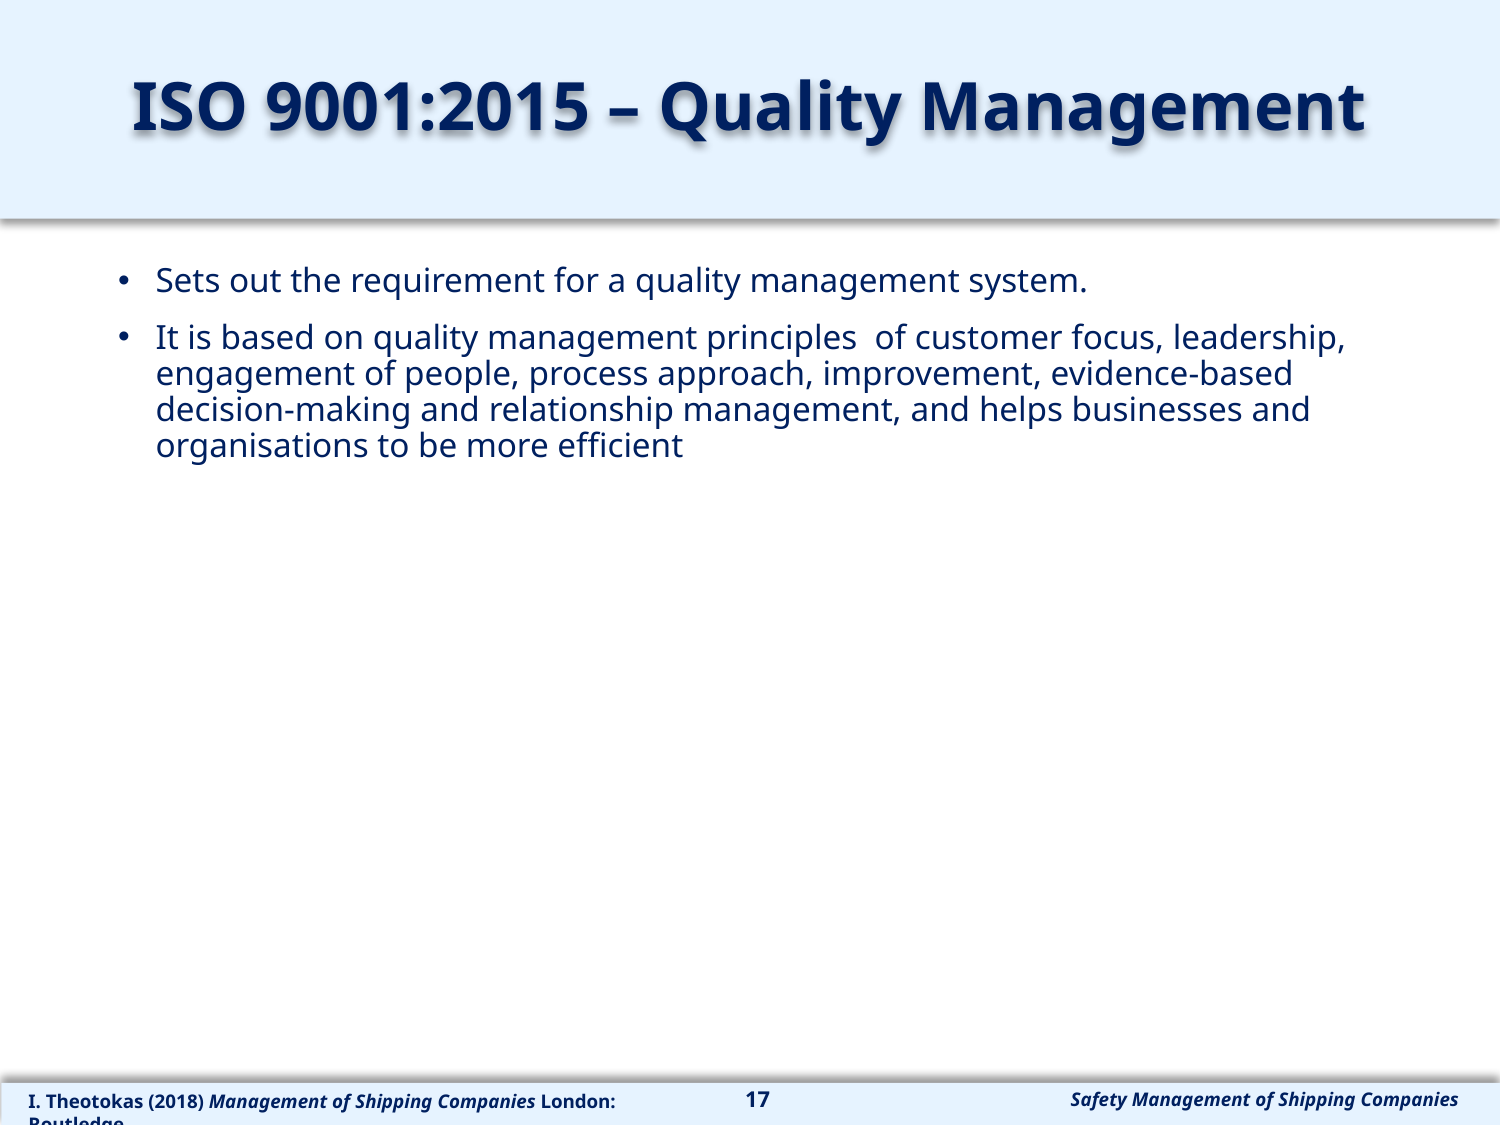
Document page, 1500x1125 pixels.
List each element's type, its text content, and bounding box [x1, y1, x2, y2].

title ISO 9001:2015 – Quality Management [0, 0, 1500, 218]
footer Safety Management of Shipping Companies [967, 1083, 1474, 1117]
list Sets out the requirement for a quality management system. It is based on quality management principles of customer focus, leadership, engagement of people, process approach, improvement, evidence-based decision-making and relationship management, and helps businesses and organisations to be more efficient [103, 256, 1397, 1035]
slide_number 17 [714, 1081, 786, 1119]
